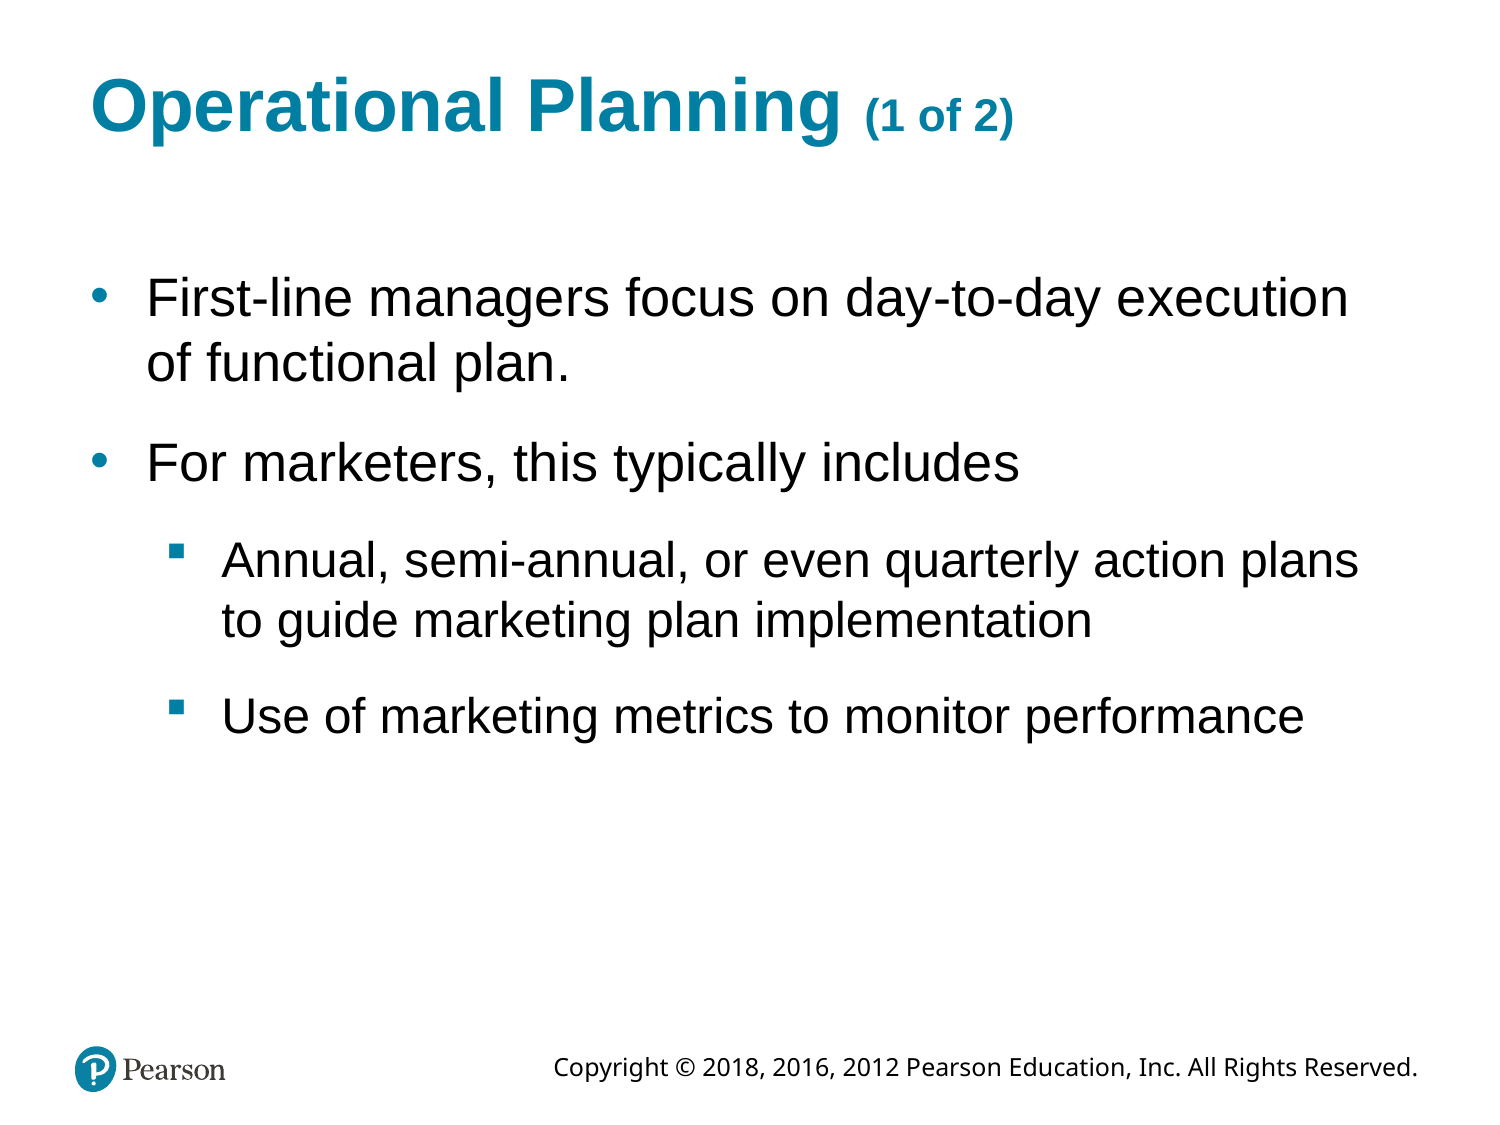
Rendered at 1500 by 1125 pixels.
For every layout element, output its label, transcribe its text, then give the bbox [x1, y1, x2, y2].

list First-line managers focus on day-to-day execution of functional plan. For marketers, this typically includes Annual, semi-annual, or even quarterly action plans to guide marketing plan implementation Use of marketing metrics to monitor performance [75, 246, 1425, 963]
title Operational Planning (1 of 2) [75, 41, 1425, 144]
